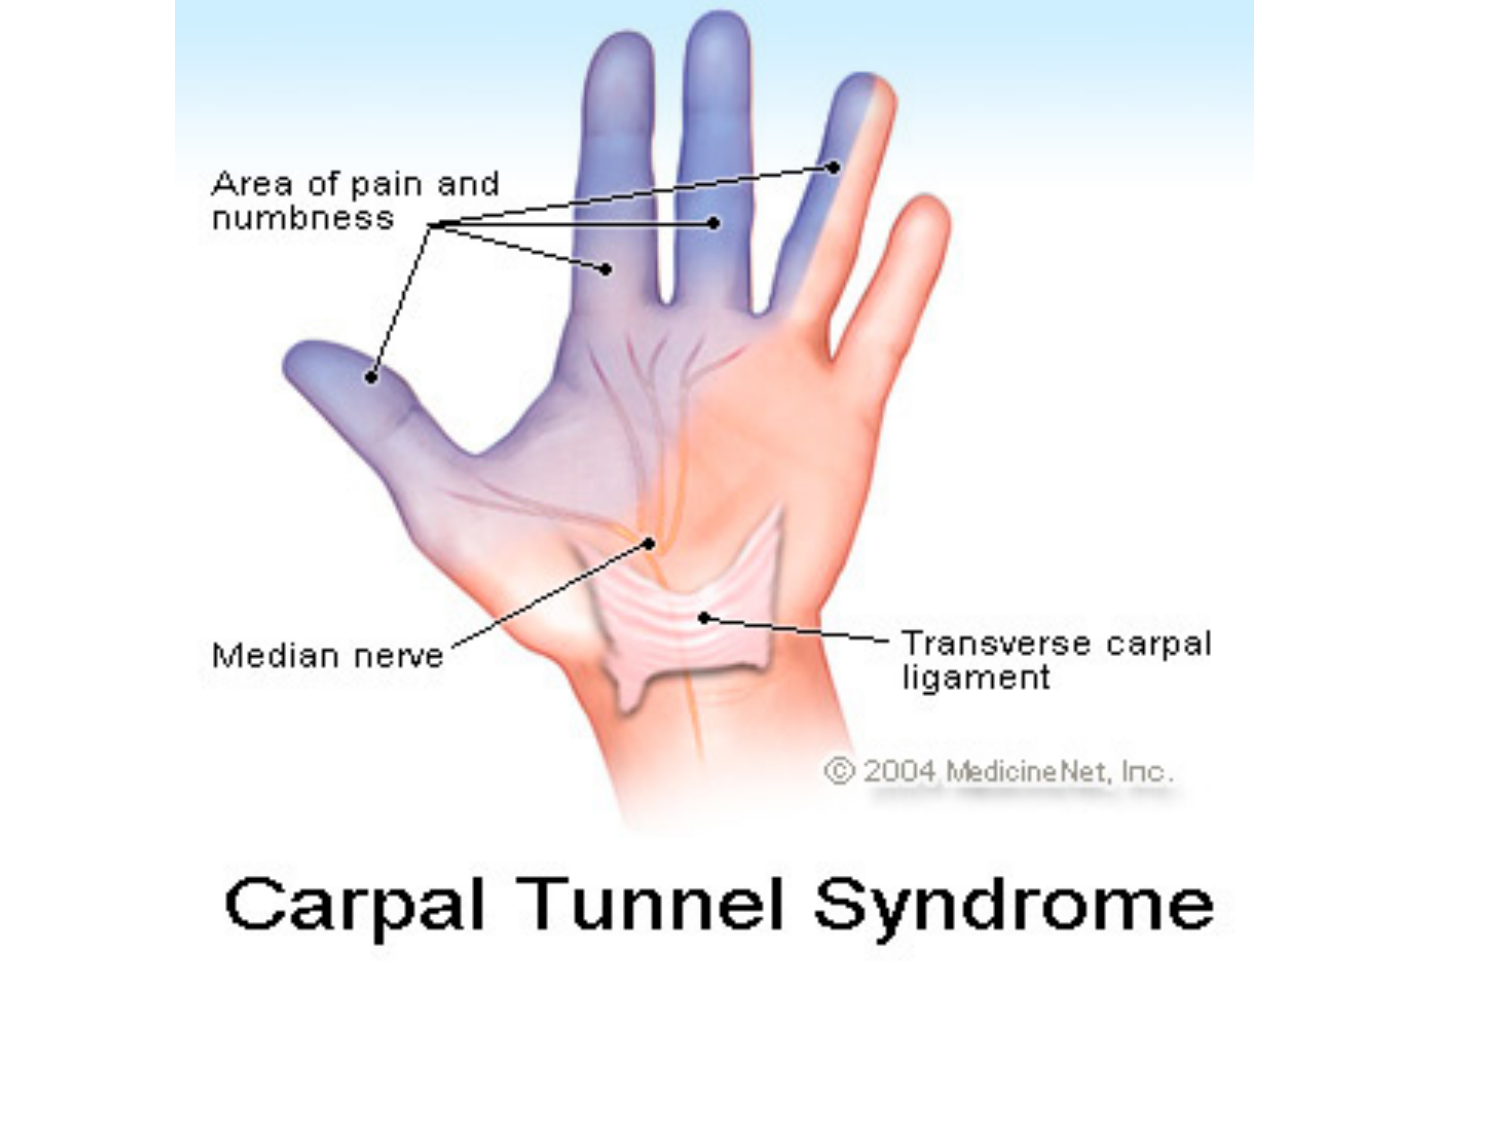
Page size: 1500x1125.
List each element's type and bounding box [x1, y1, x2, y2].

picture [175, 0, 1255, 1023]
